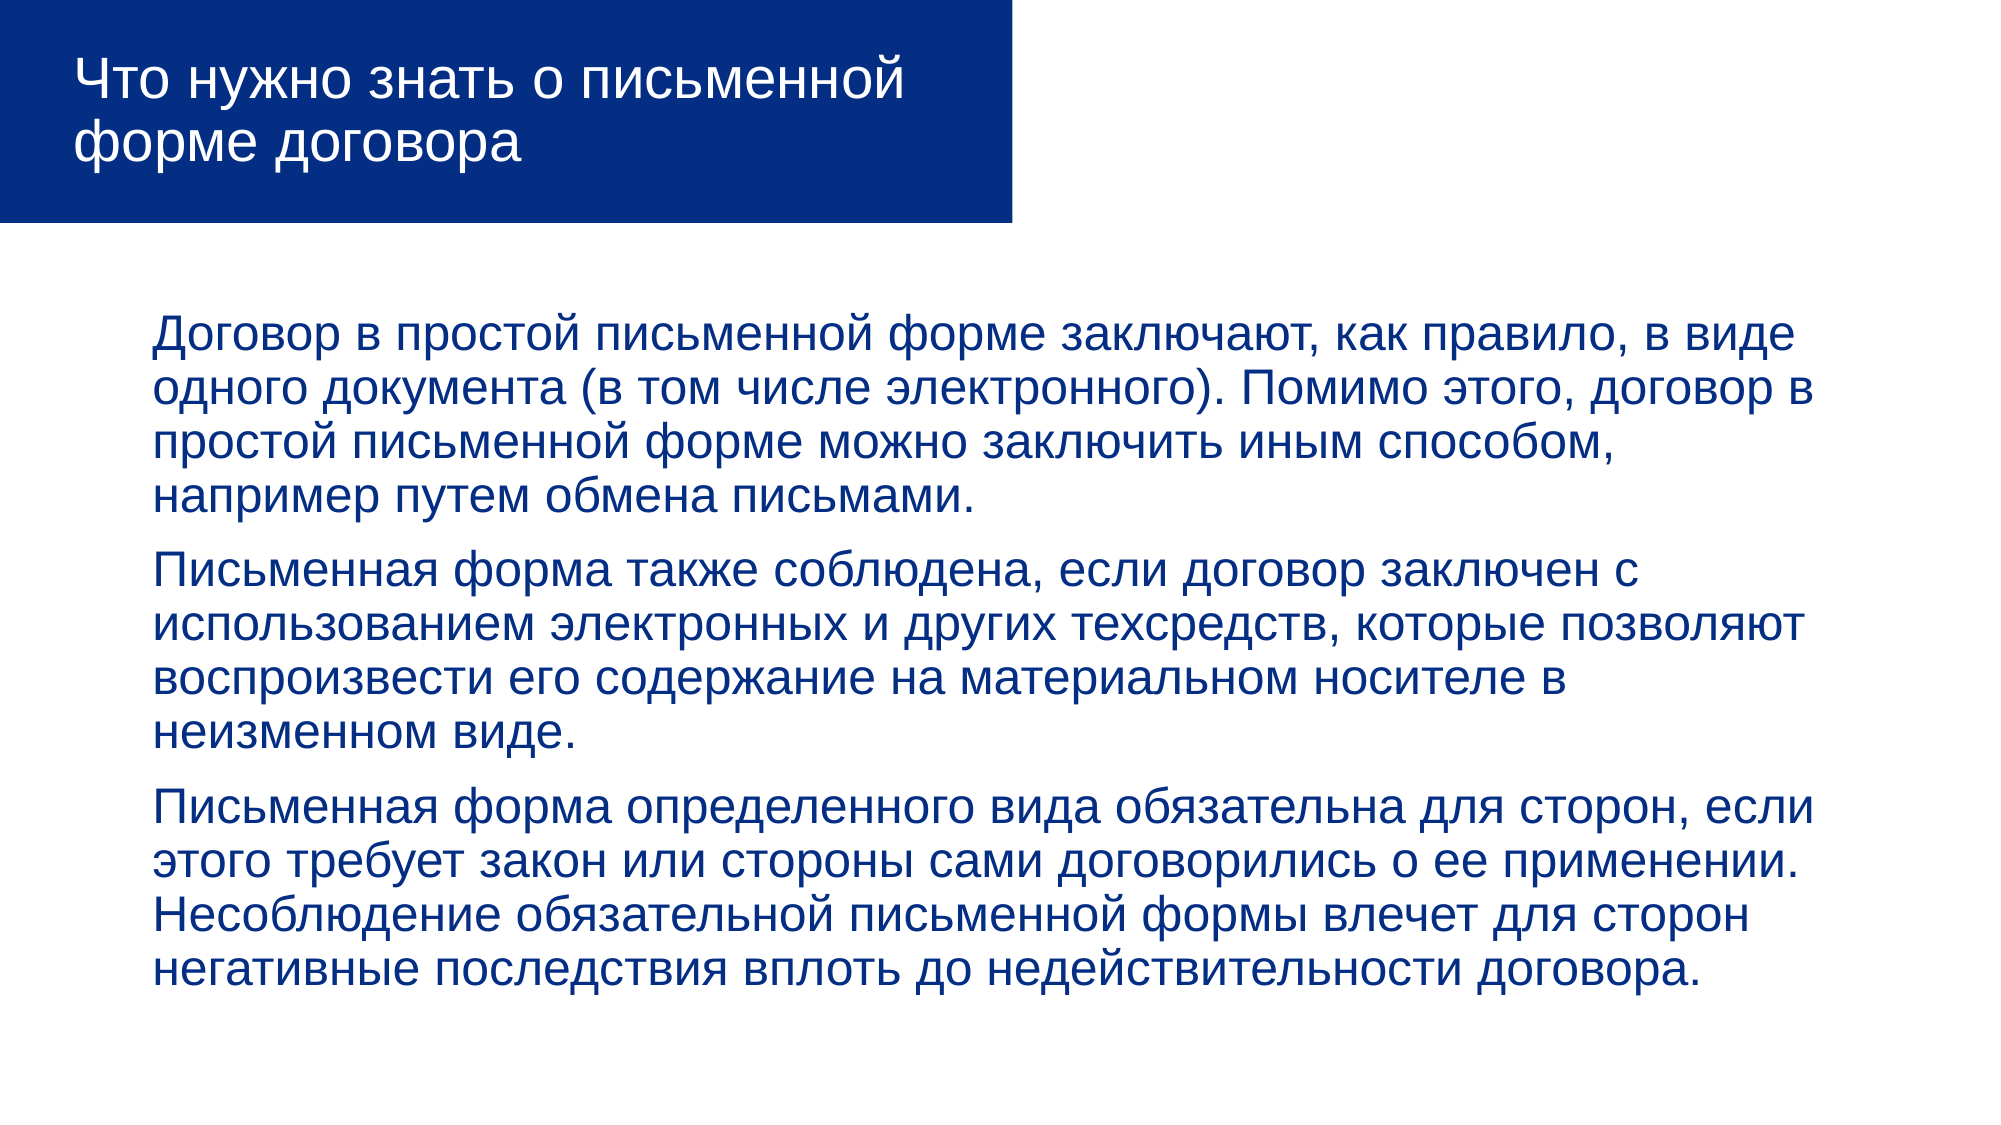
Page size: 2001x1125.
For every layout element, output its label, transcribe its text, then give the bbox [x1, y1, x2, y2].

title Что нужно знать о письменной форме договора [0, 0, 1013, 223]
list Договор в простой письменной форме заключают, как правило, в виде одного документа (в том числе электронного). Помимо этого, договор в простой письменной форме можно заключить иным способом, например путем обмена письмами. Письменная форма также соблюдена, если договор заключен с использованием электронных и других техсредств, которые позволяют воспроизвести его содержание на материальном носителе в неизменном виде. Письменная форма определенного вида обязательна для сторон, если этого требует закон или стороны сами договорились о ее применении. Несоблюдение обязательной письменной формы влечет для сторон негативные последствия вплоть до недействительности договора. [137, 299, 1863, 1014]
